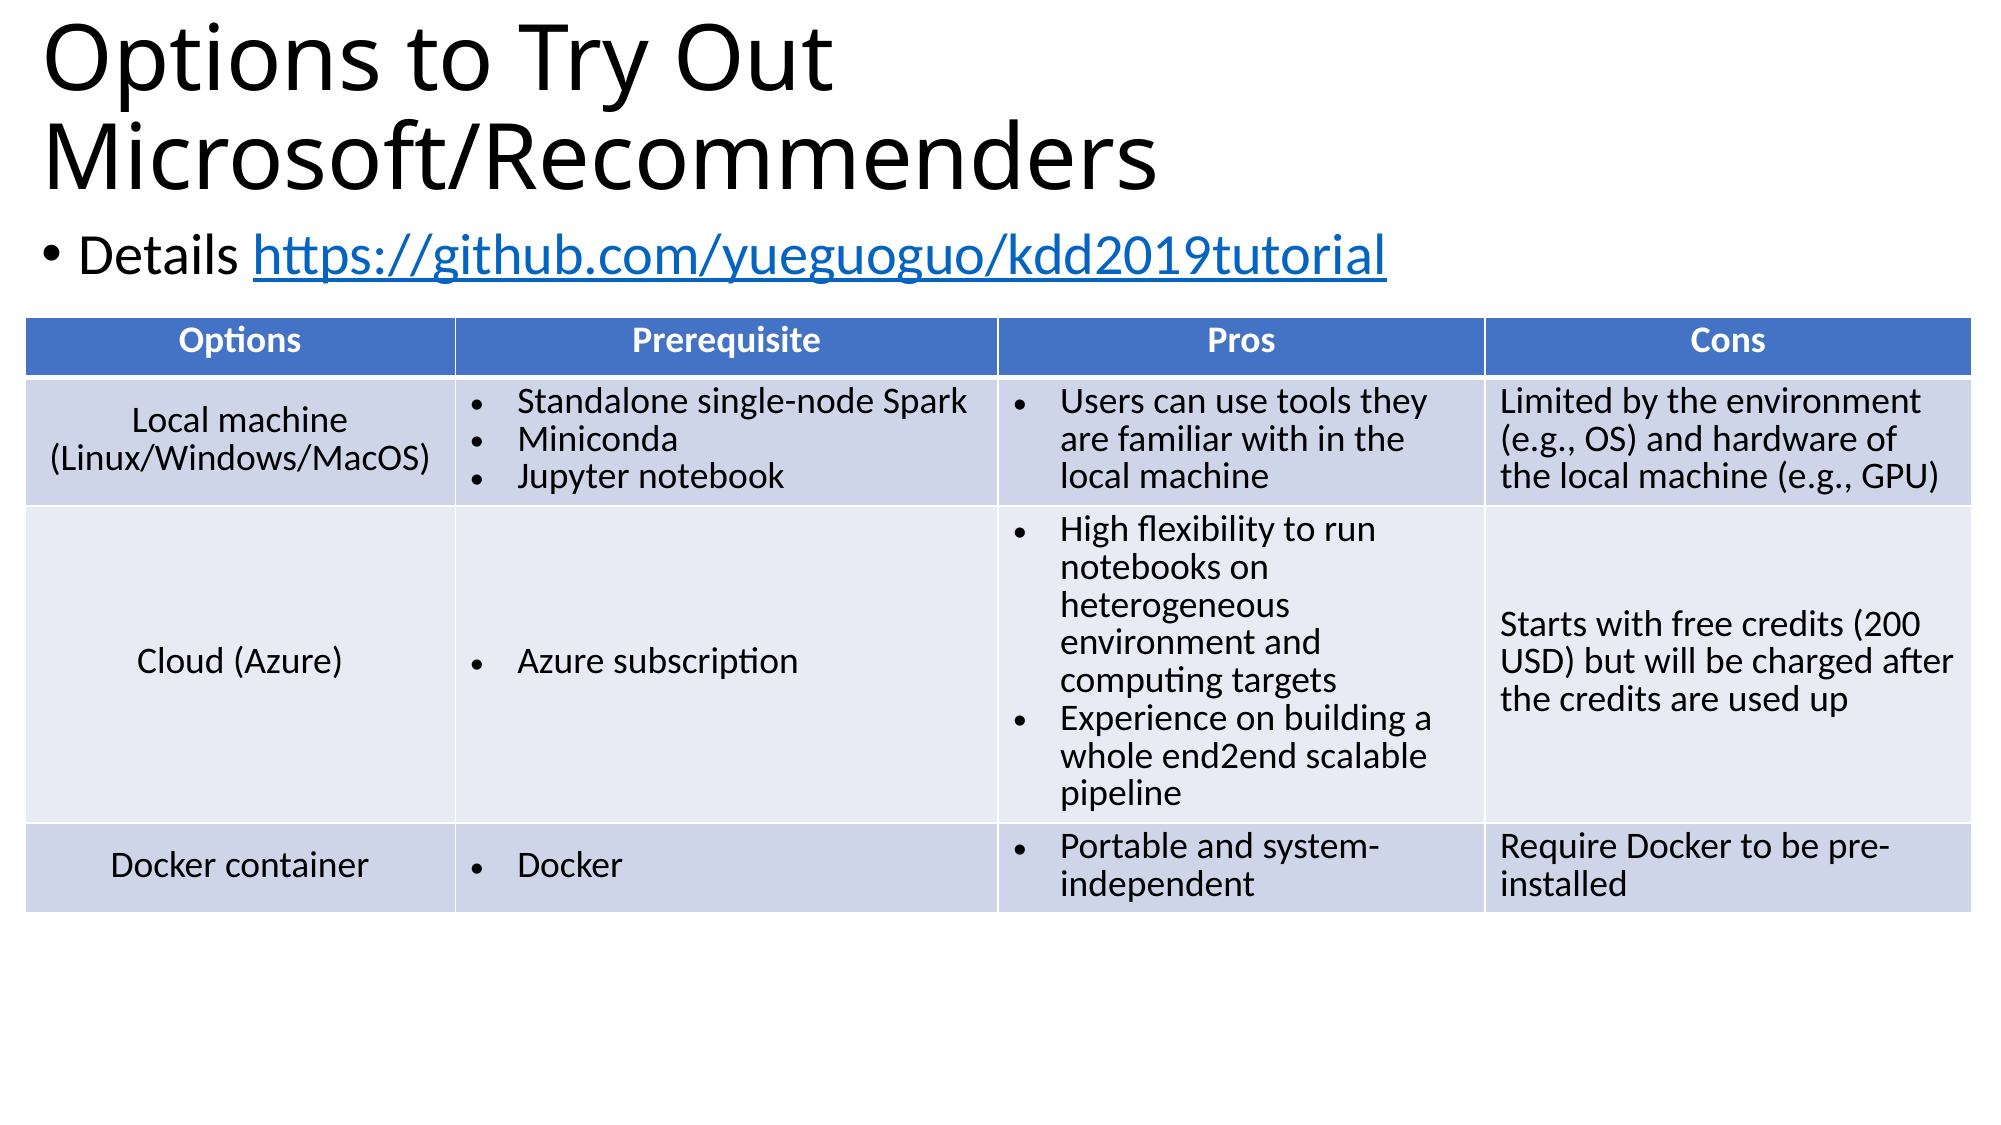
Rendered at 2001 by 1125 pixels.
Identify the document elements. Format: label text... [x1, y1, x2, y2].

table_cell Docker container [26, 824, 455, 912]
table_cell Azure subscription [456, 507, 997, 822]
table_cell High flexibility to run notebooks on heterogeneous environment and computing targets Experience on building a whole end2end scalable pipeline [999, 507, 1484, 822]
table_cell Limited by the environment (e.g., OS) and hardware of the local machine (e.g., GPU) [1486, 380, 1971, 505]
table_header Prerequisite [456, 318, 997, 375]
table_cell Local machine (Linux/Windows/MacOS) [26, 380, 455, 505]
list Details https://github.com/yueguoguo/kdd2019tutorial [26, 216, 1976, 1014]
table_cell Docker [456, 824, 997, 912]
table_header Pros [999, 318, 1484, 375]
table_cell Starts with free credits (200 USD) but will be charged after the credits are used up [1486, 507, 1971, 822]
table_cell Portable and system-independent [999, 824, 1484, 912]
table_header Options [26, 318, 455, 375]
table_header Cons [1486, 318, 1971, 375]
table_cell Cloud (Azure) [26, 507, 455, 822]
table_cell Require Docker to be pre-installed [1486, 824, 1971, 912]
title Options to Try Out Microsoft/Recommenders [26, 22, 1976, 198]
table_cell Standalone single-node Spark Miniconda Jupyter notebook [456, 380, 997, 505]
table_cell Users can use tools they are familiar with in the local machine [999, 380, 1484, 505]
